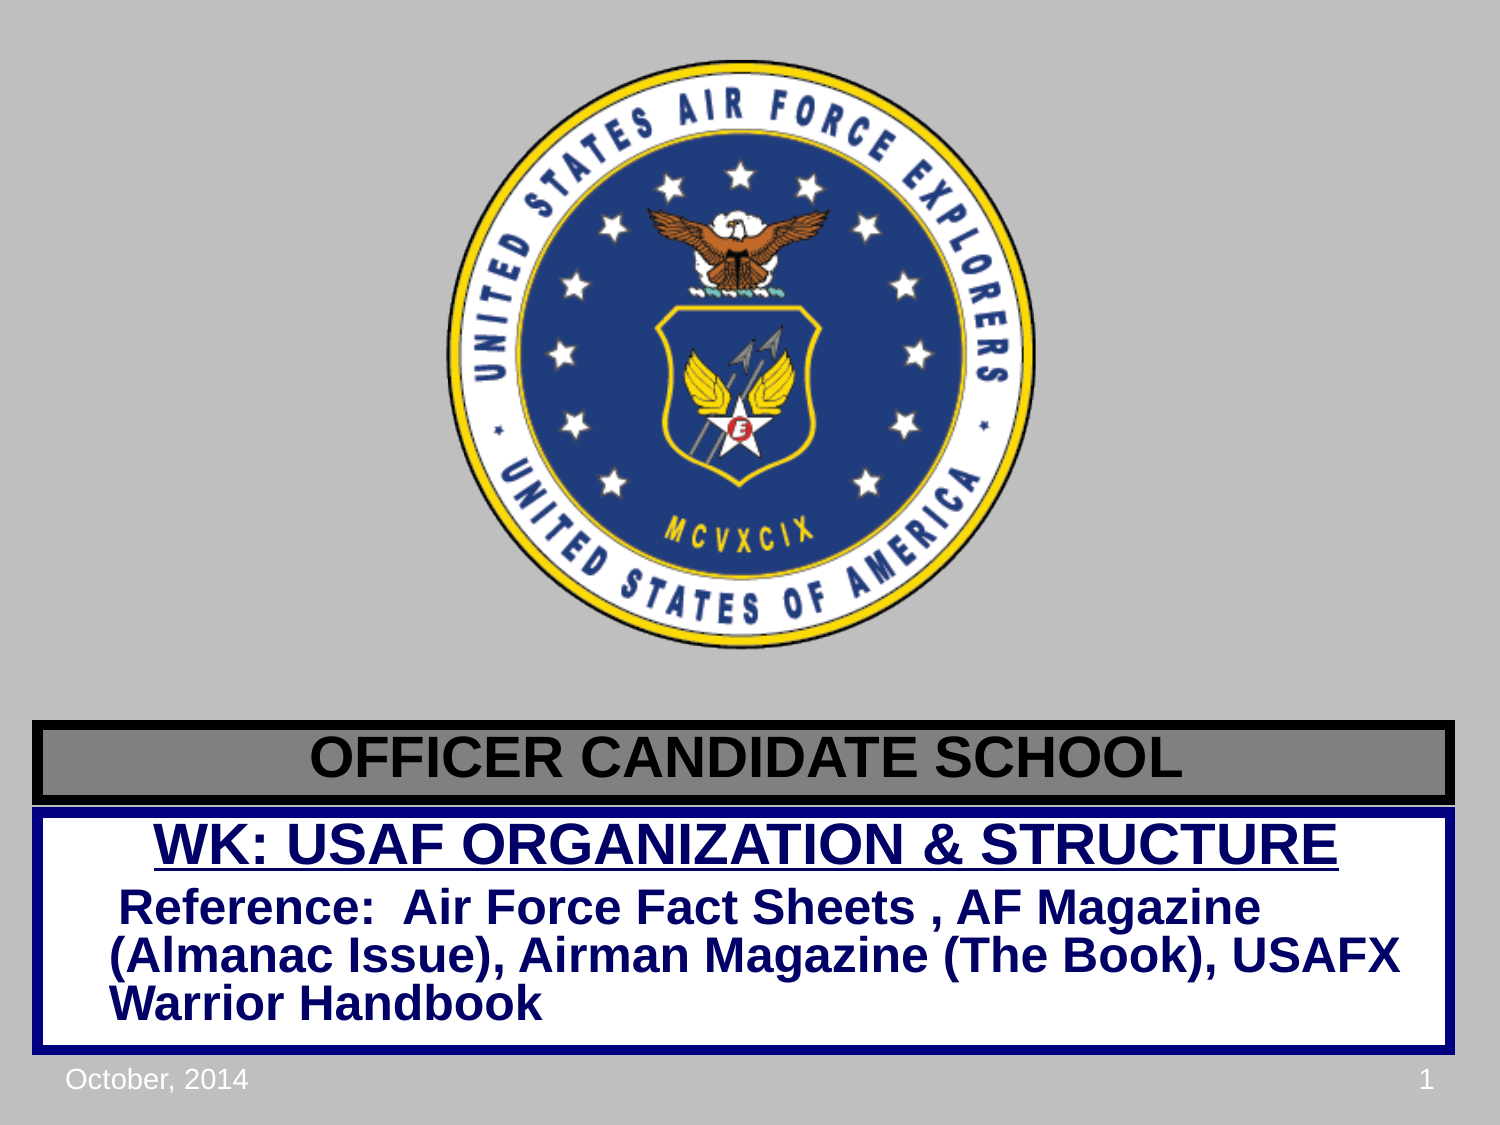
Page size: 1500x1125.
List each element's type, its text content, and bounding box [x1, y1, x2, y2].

picture [424, 36, 1063, 676]
text_box OFFICER CANDIDATE SCHOOL [37, 724, 1450, 800]
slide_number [50, 1050, 425, 1103]
list WK: USAF ORGANIZATION & STRUCTURE Reference: Air Force Fact Sheets , AF Magazine (Almanac Issue), Airman Magazine (The Book), USAFX Warrior Handbook [37, 812, 1450, 1050]
slide_number 1 [1074, 1050, 1450, 1103]
